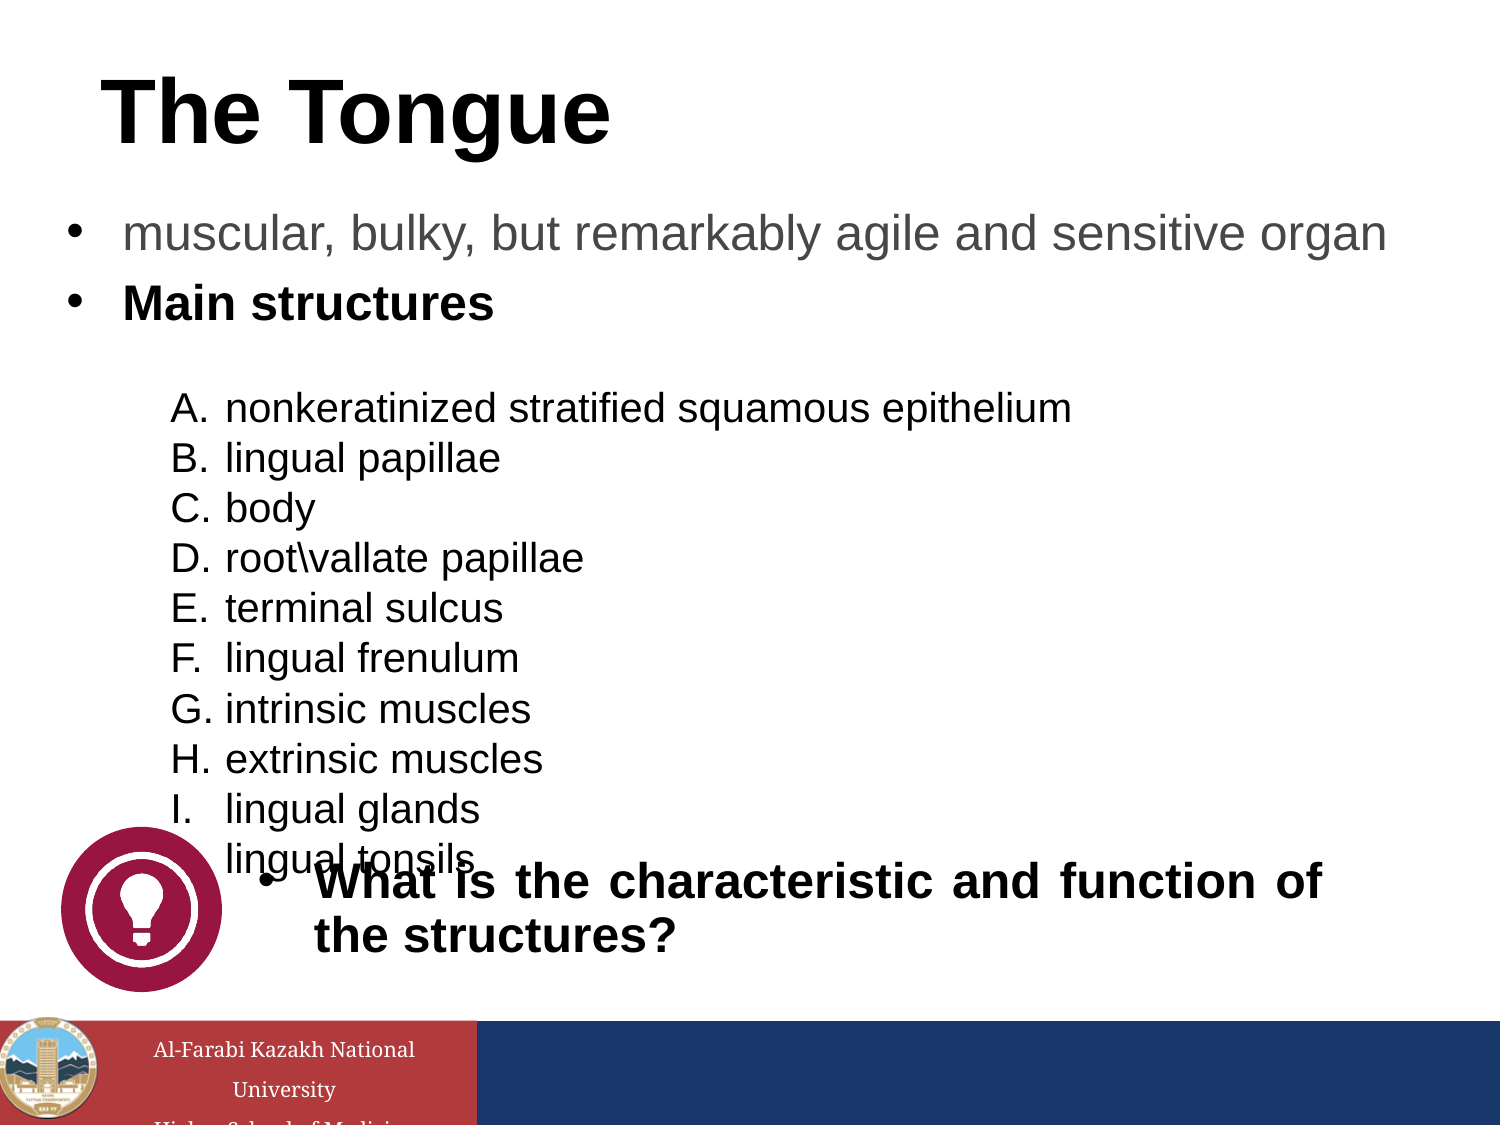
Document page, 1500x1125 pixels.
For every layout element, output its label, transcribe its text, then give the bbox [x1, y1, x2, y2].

list muscular, bulky, but remarkably agile and sensitive organ Main structures nonkeratinized stratified squamous epithelium lingual papillae body root\vallate papillae terminal sulcus lingual frenulum intrinsic muscles extrinsic muscles lingual glands lingual tonsils [58, 192, 1442, 1015]
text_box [60, 826, 223, 993]
text_box What is the characteristic and function of the structures? [249, 847, 1332, 972]
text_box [0, 1017, 1500, 1125]
title The Tongue [0, 11, 1107, 202]
